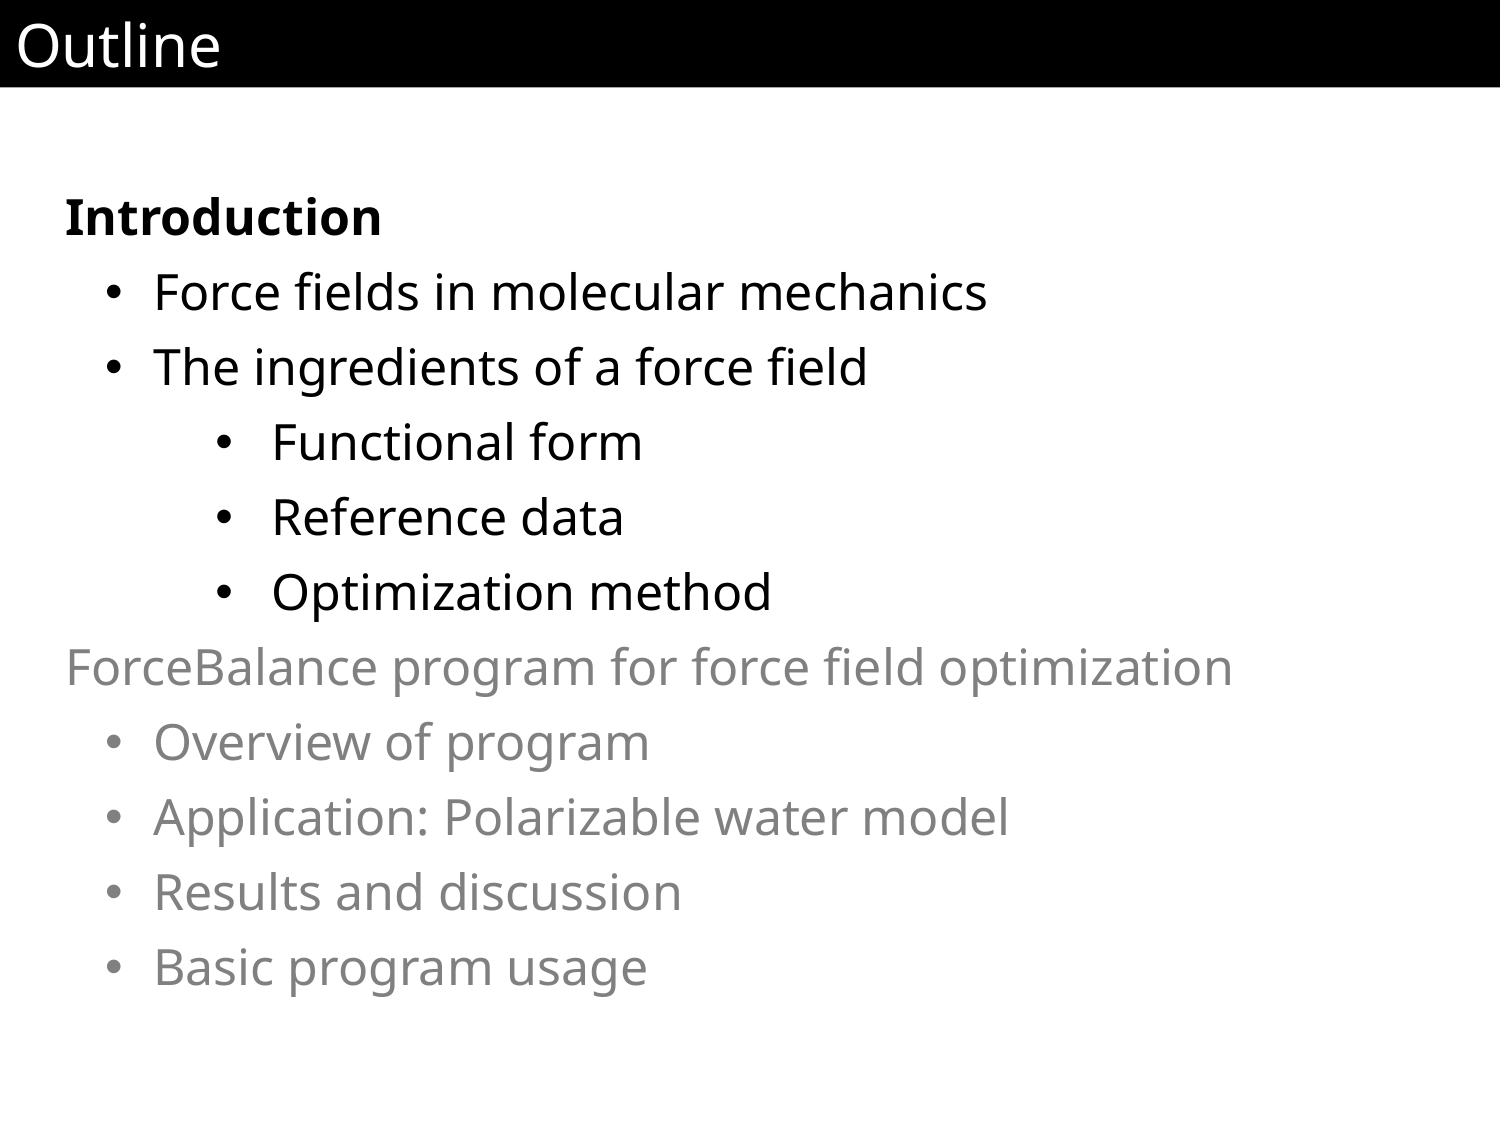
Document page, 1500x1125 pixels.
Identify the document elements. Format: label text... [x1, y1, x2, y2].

text_box Introduction Force fields in molecular mechanics The ingredients of a force field Functional form Reference data Optimization method ForceBalance program for force field optimization Overview of program Application: Polarizable water model Results and discussion Basic program usage [50, 163, 1450, 1079]
text_box Outline [0, 0, 1500, 88]
